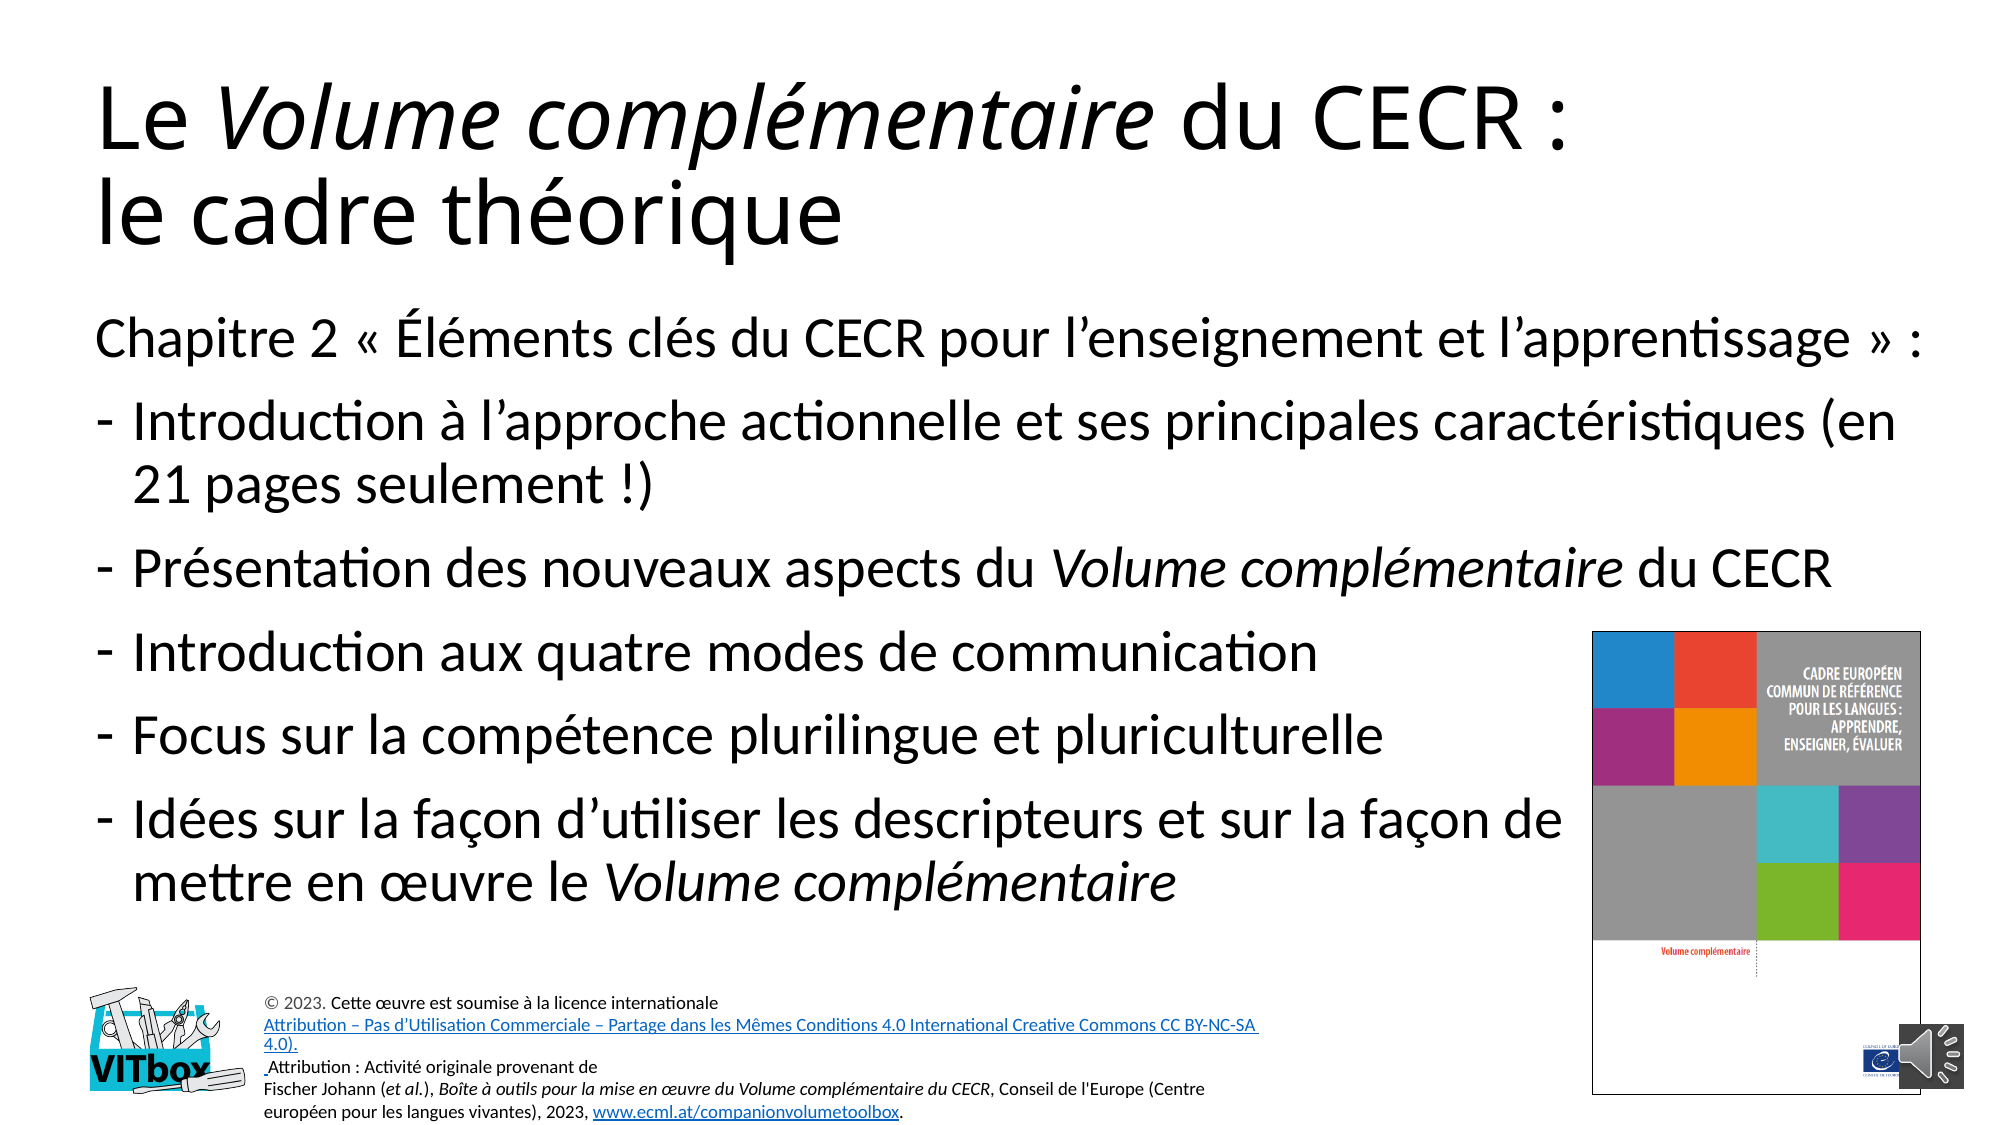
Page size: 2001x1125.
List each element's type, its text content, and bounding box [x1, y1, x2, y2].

picture [80, 985, 249, 1095]
title Le Volume complémentaire du CECR : le cadre théorique [80, 59, 1921, 278]
picture [1592, 631, 1965, 1095]
list Chapitre 2 « Éléments clés du CECR pour l’enseignement et l’apprentissage » : Introduction à l’approche actionnelle et ses principales caractéristiques (en 21 pages seulement !) Présentation des nouveaux aspects du Volume complémentaire du CECR Introduction aux quatre modes de communication Focus sur la compétence plurilingue et pluriculturelle Idées sur la façon d’utiliser les descripteurs et sur la façon de mettre en œuvre le Volume complémentaire [80, 299, 1949, 964]
